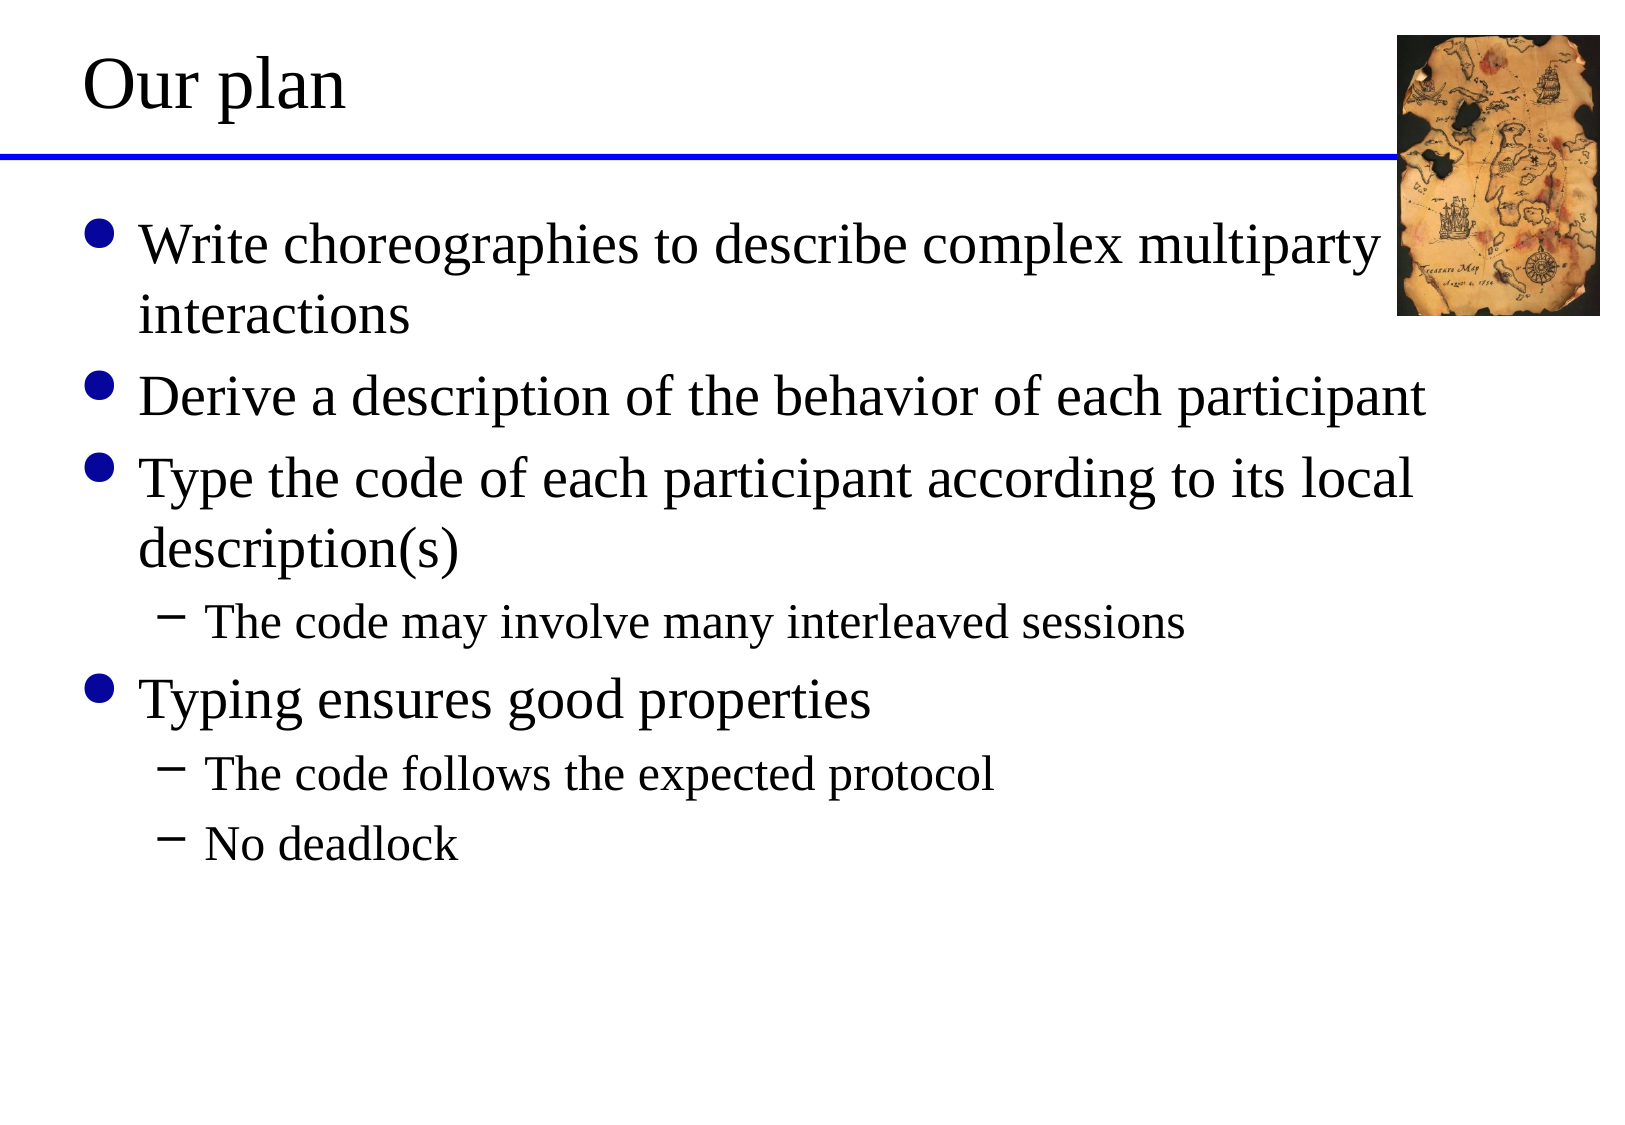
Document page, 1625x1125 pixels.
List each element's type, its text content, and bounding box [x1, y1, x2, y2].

list Write choreographies to describe complex multiparty interactions Derive a description of the behavior of each participant Type the code of each participant according to its local description(s) The code may involve many interleaved sessions Typing ensures good properties The code follows the expected protocol No deadlock [67, 198, 1546, 1061]
title Our plan [67, 27, 1544, 131]
picture [1396, 35, 1600, 316]
